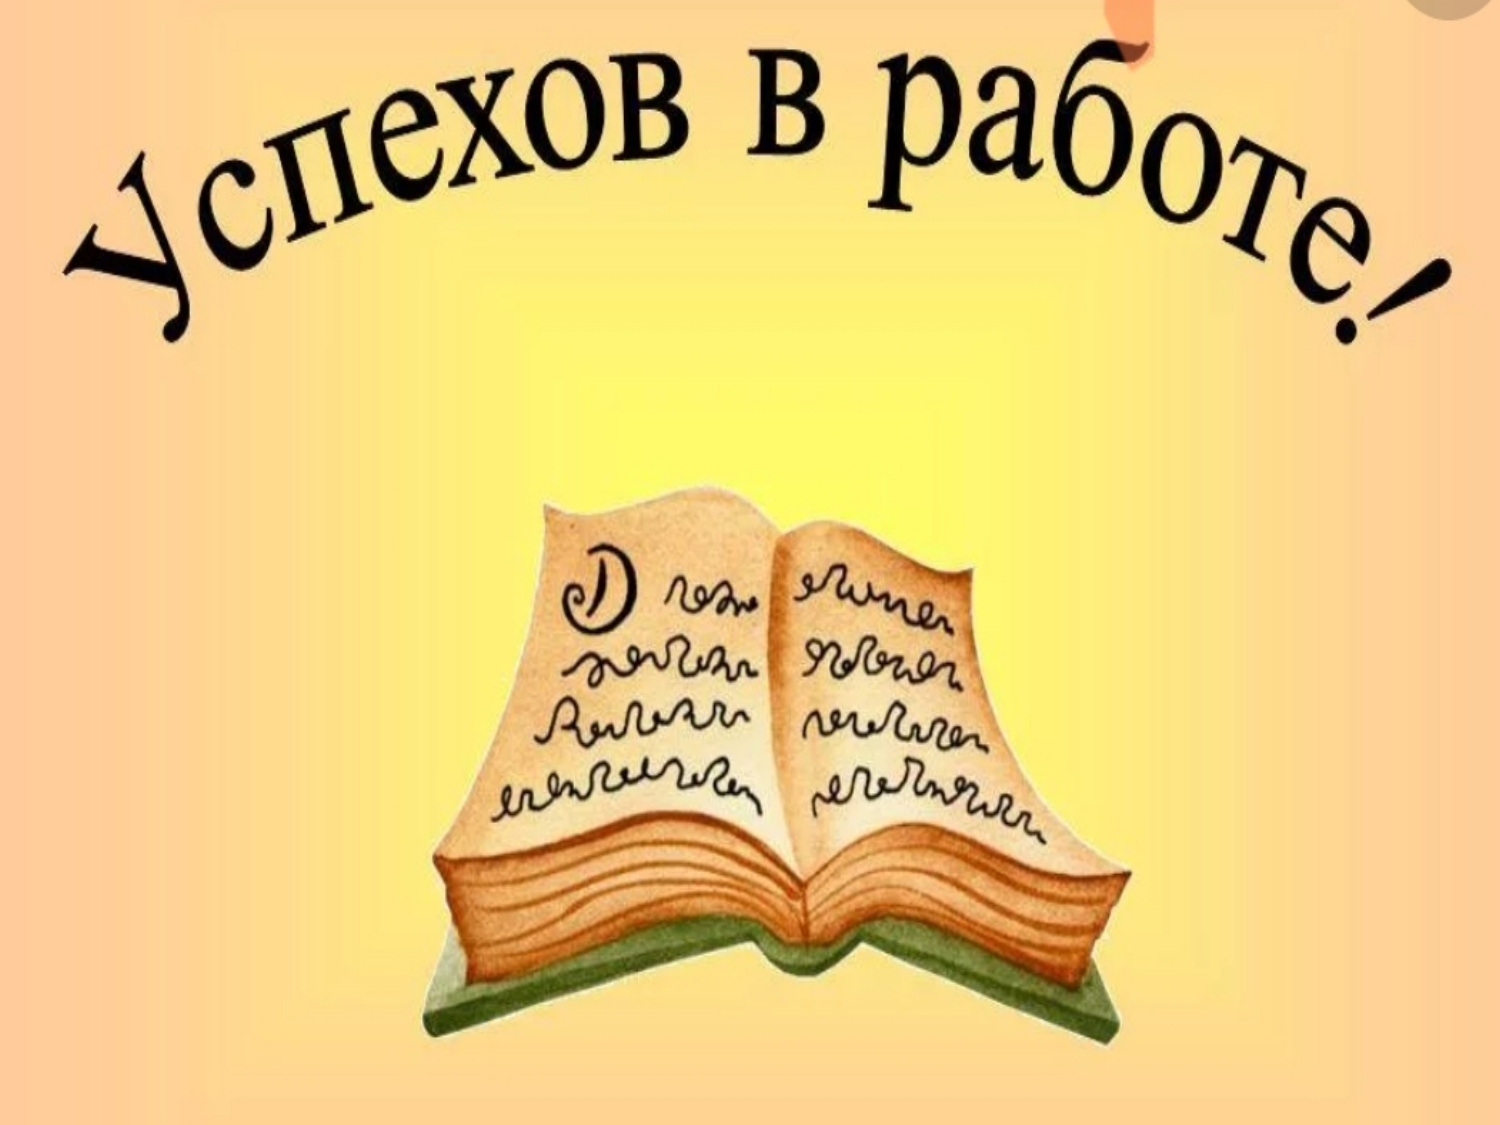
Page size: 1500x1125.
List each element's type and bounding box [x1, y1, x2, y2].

list [0, 0, 1500, 1125]
